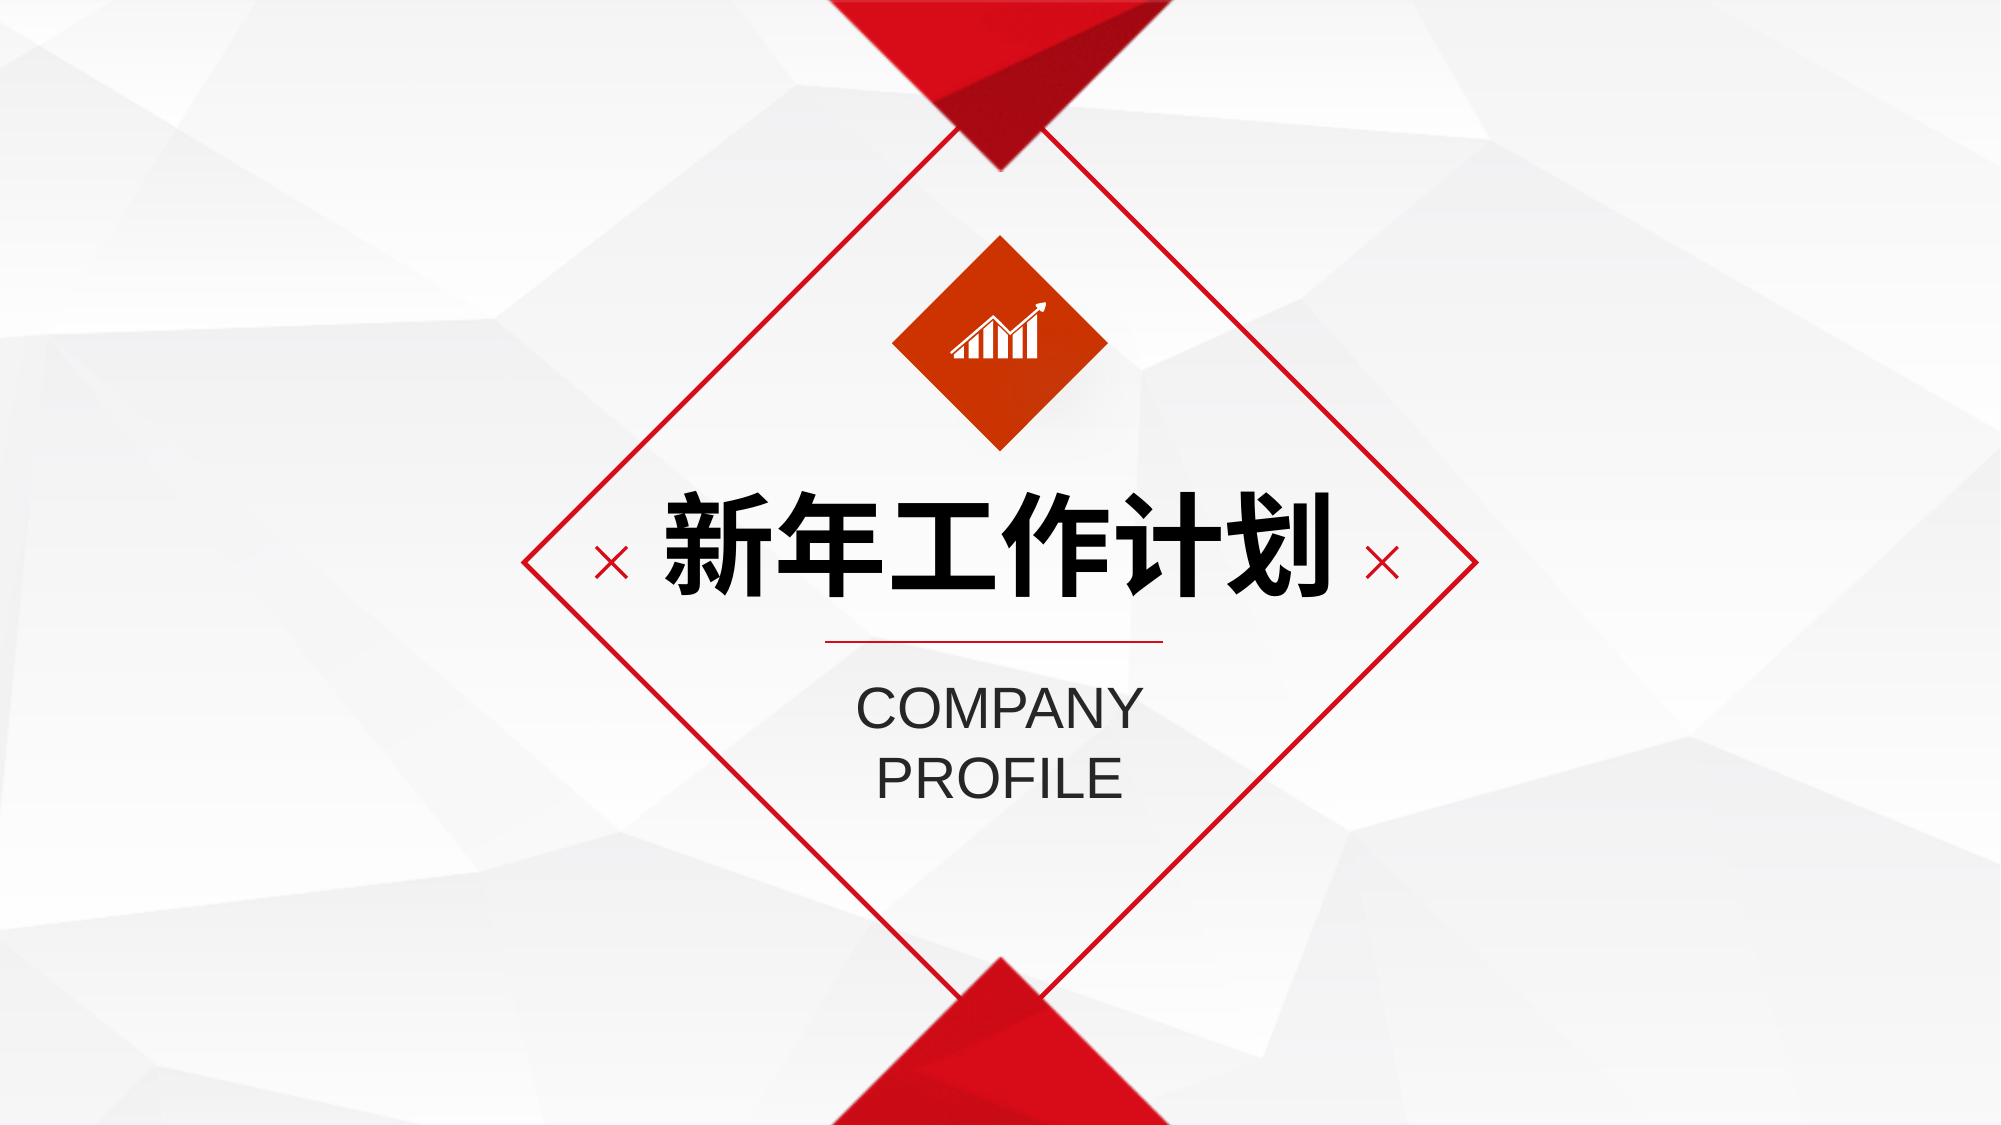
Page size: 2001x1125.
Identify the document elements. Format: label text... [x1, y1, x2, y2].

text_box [906, 266, 1094, 420]
text_box COMPANY PROFILE [714, 663, 1286, 818]
text_box [518, 179, 923, 955]
text_box 新年工作计划 [647, 467, 1353, 618]
text_box [1076, 179, 1482, 955]
text_box [592, 543, 631, 582]
text_box [1363, 543, 1402, 582]
picture [0, 0, 2001, 1125]
